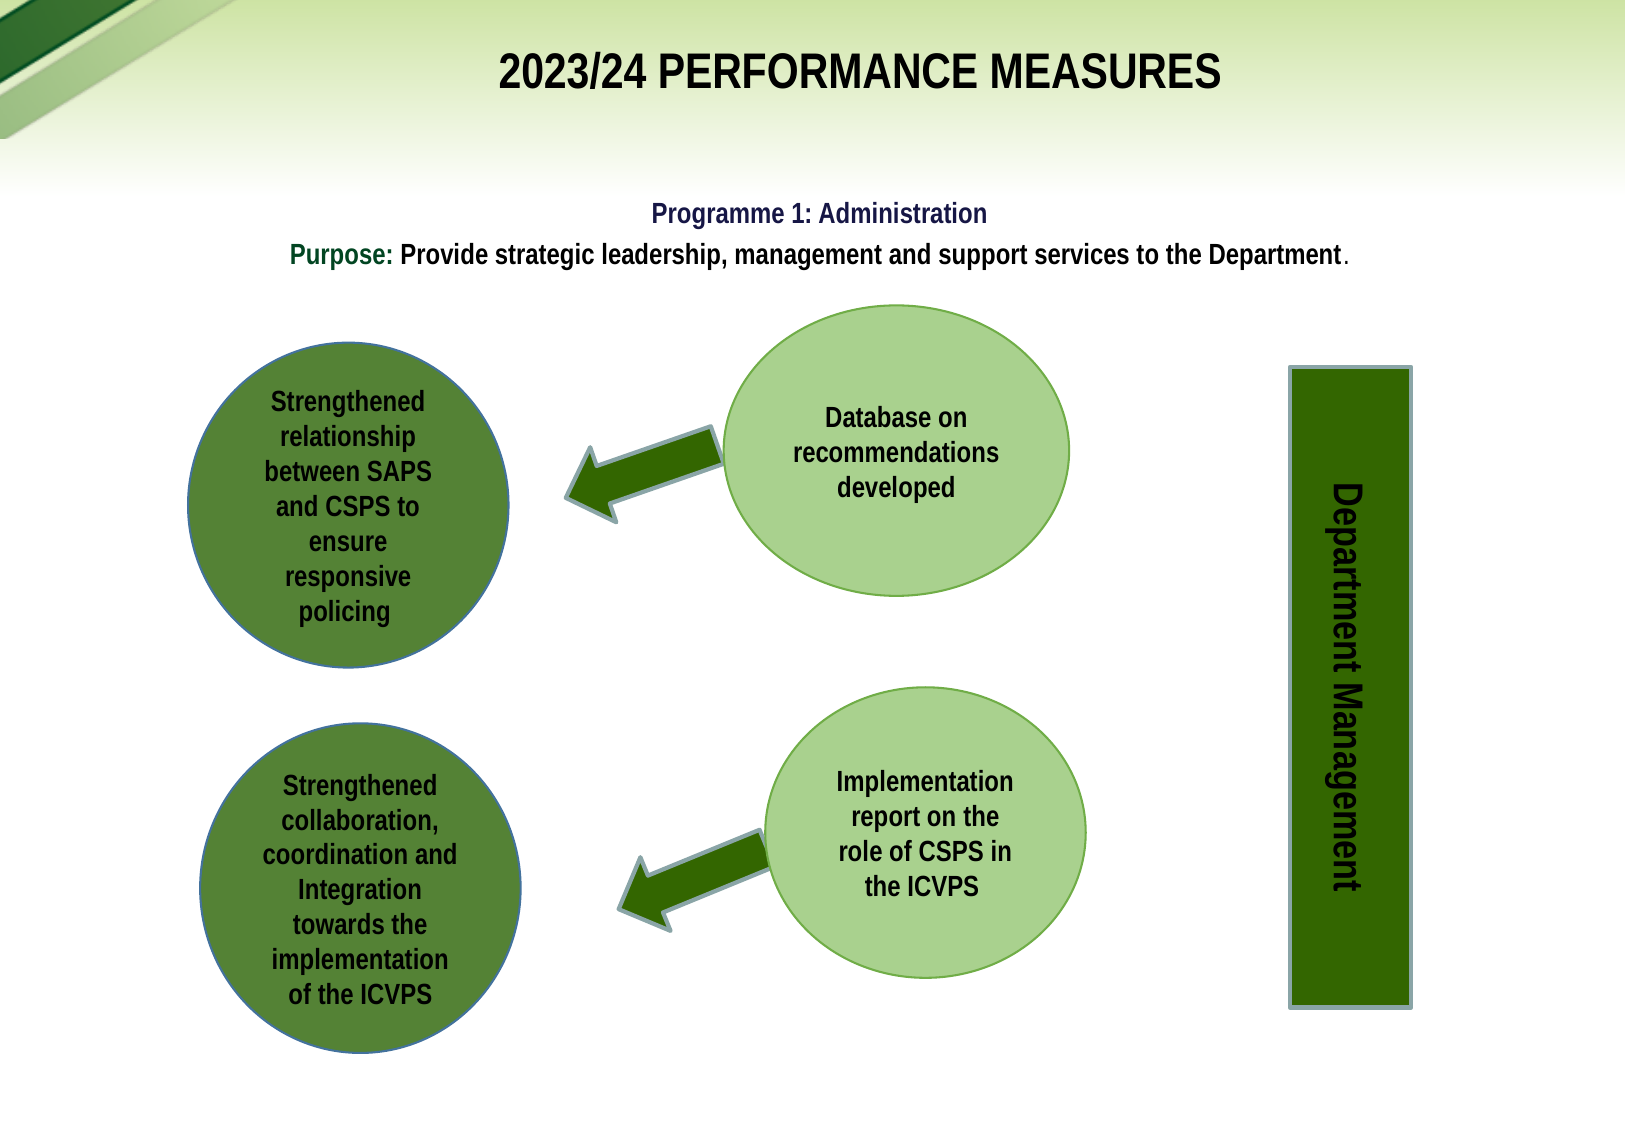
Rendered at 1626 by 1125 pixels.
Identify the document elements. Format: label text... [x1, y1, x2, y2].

text_box Database on recommendations developed [723, 305, 1070, 596]
text_box Programme 1: Administration Purpose: Provide strategic leadership, management and support services to the Department. [23, 184, 1616, 331]
text_box 2023/24 PERFORMANCE MEASURES [268, 31, 1616, 132]
text_box Strengthened collaboration, coordination and Integration towards the implementation of the ICVPS [200, 723, 521, 1053]
picture [0, 0, 262, 139]
text_box Strengthened relationship between SAPS and CSPS to ensure responsive policing [188, 342, 509, 668]
text_box Department Management [1288, 365, 1413, 1010]
text_box [616, 827, 770, 933]
text_box [563, 424, 724, 525]
text_box [0, 0, 1625, 197]
text_box Implementation report on the role of CSPS in the ICVPS [765, 687, 1086, 978]
